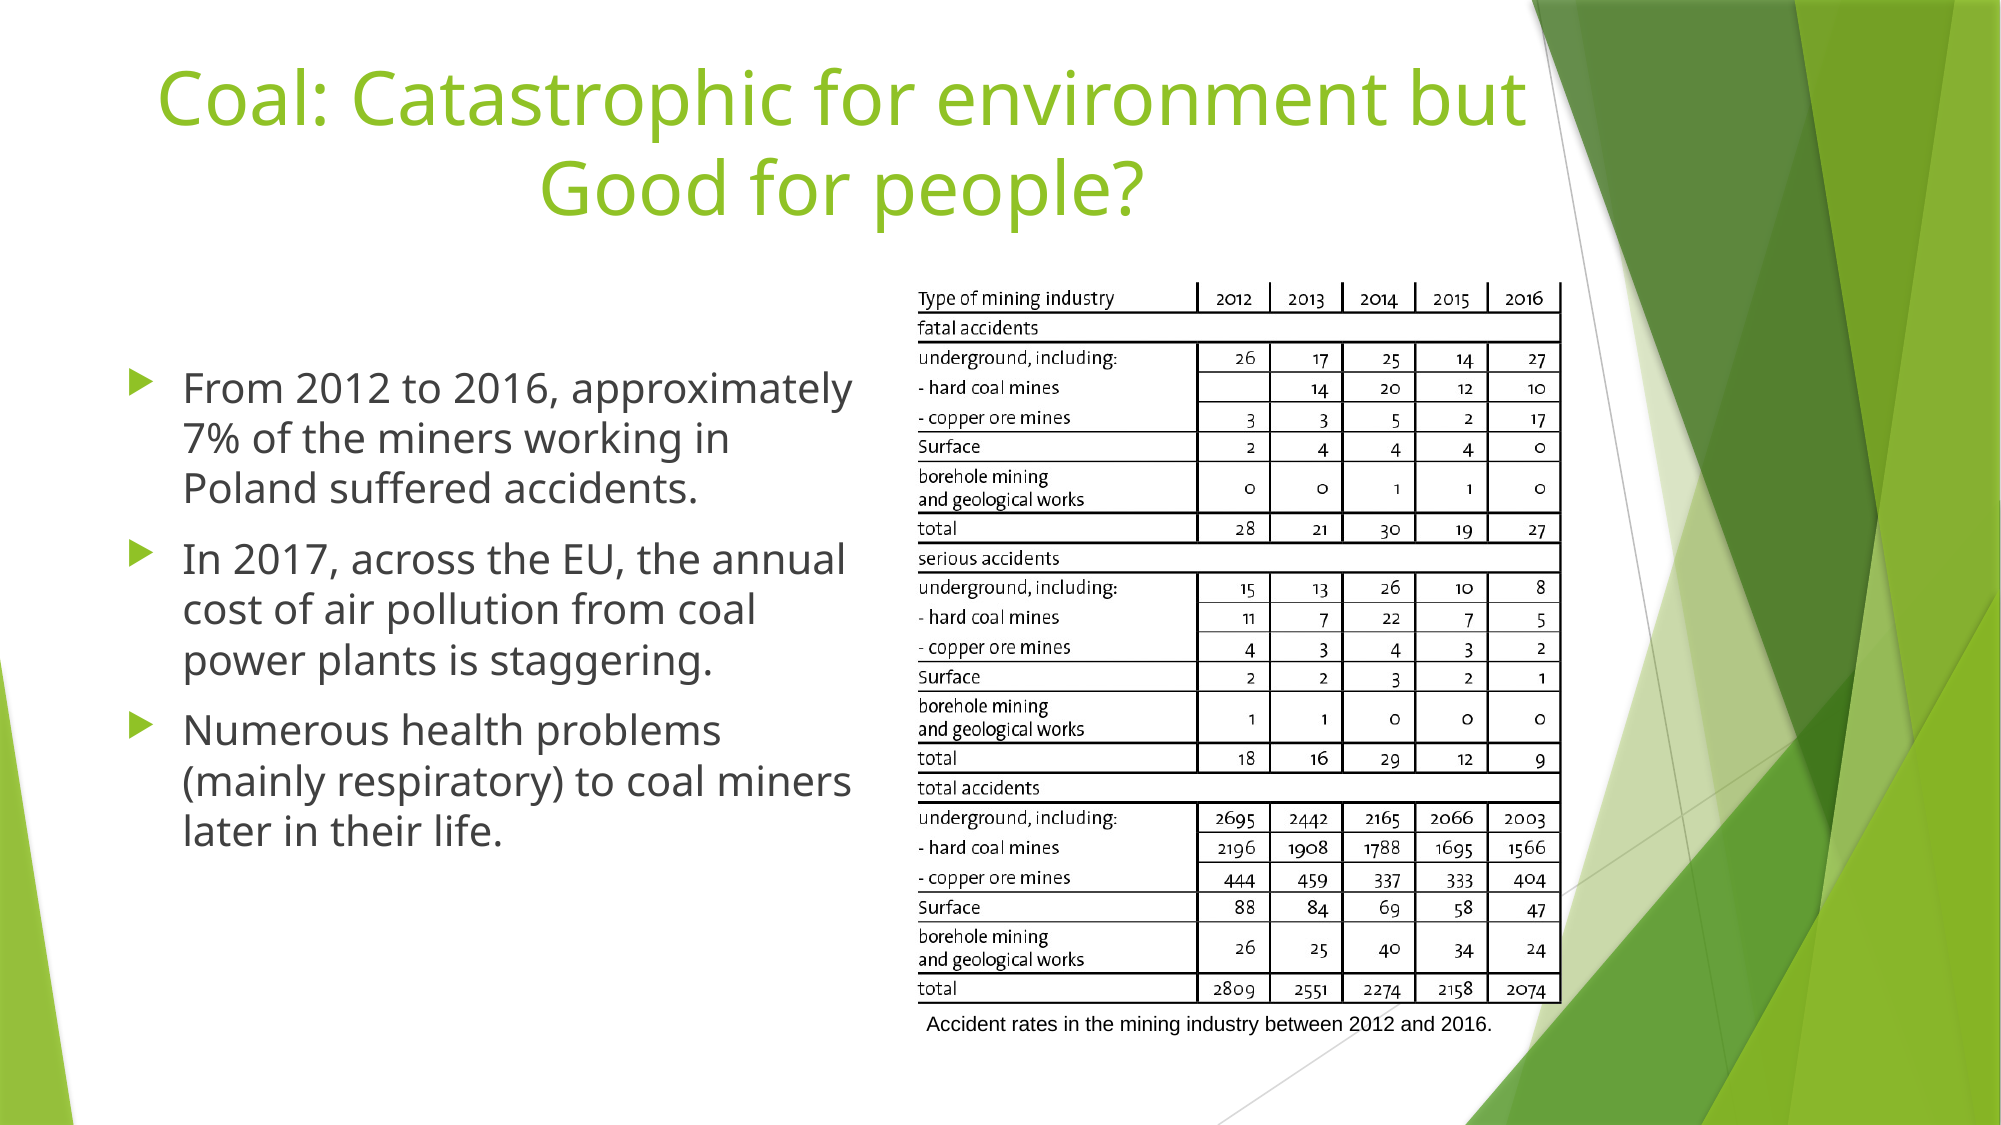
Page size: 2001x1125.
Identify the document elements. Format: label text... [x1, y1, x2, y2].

title Coal: Catastrophic for environment but Good for people? [137, 42, 1548, 260]
list From 2012 to 2016, approximately 7% of the miners working in Poland suffered accidents. In 2017, across the EU, the annual cost of air pollution from coal power plants is staggering. Numerous health problems (mainly respiratory) to coal miners later in their life. [111, 354, 879, 1025]
picture [914, 281, 1562, 1004]
text_box Accident rates in the mining industry between 2012 and 2016. [911, 1009, 1541, 1044]
